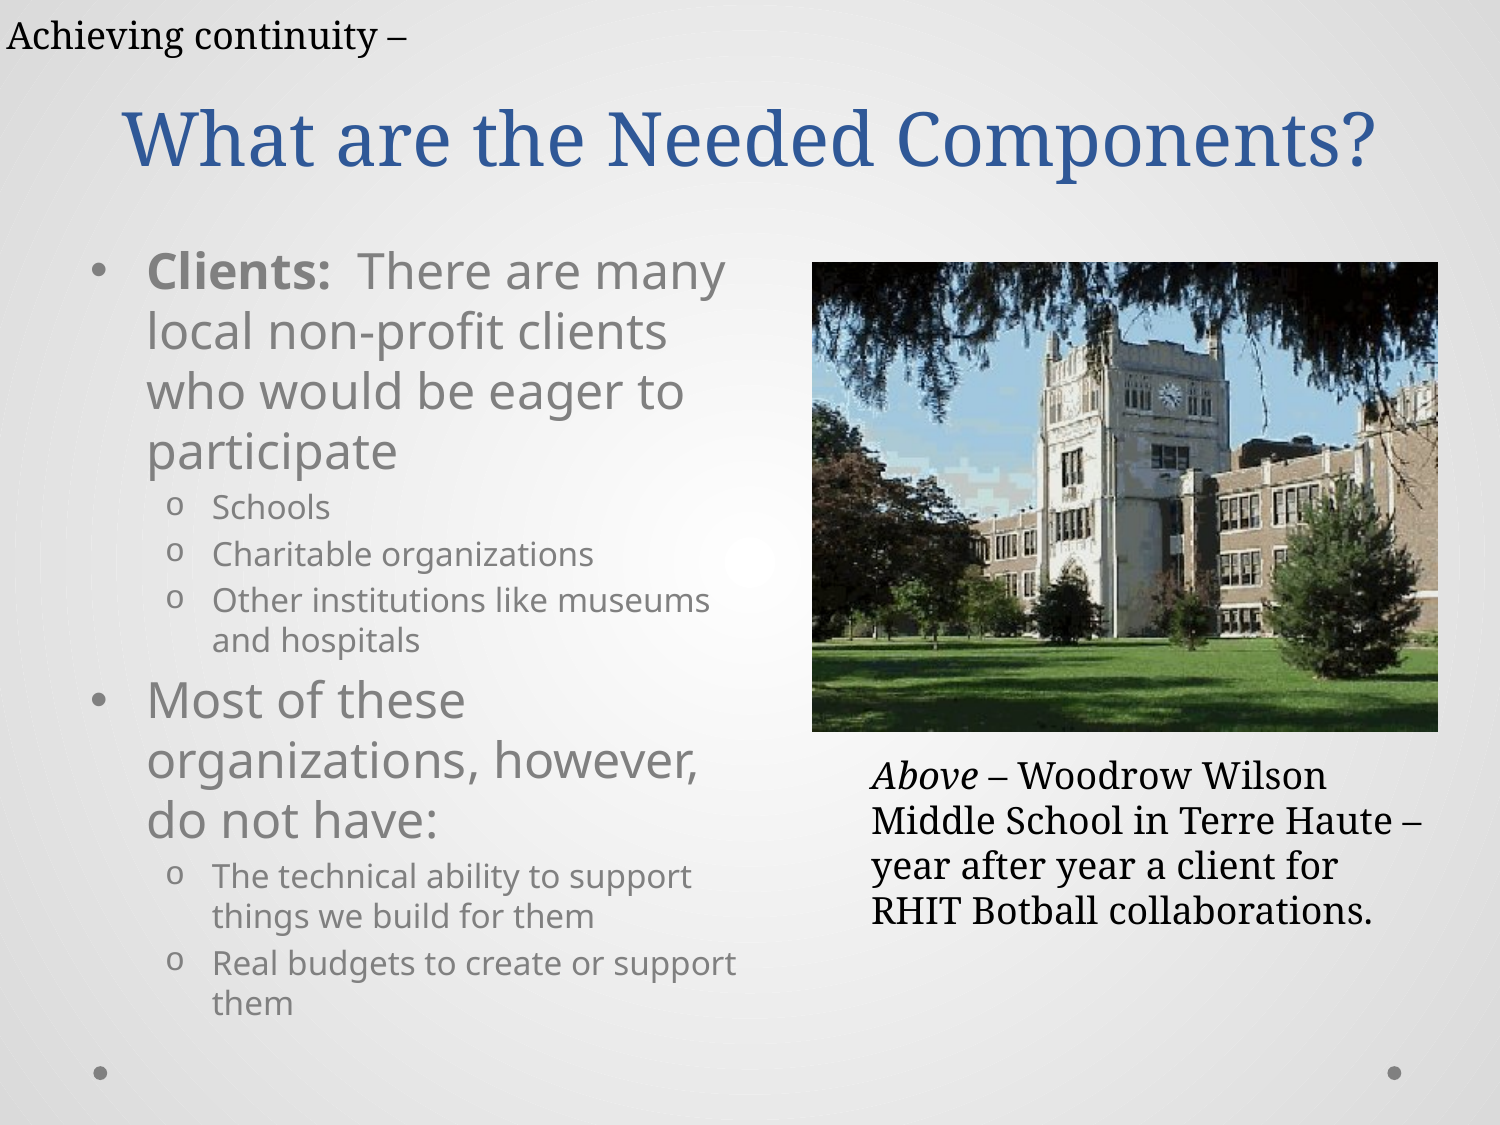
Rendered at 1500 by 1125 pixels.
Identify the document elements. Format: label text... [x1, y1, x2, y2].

picture [812, 262, 1438, 732]
title What are the Needed Components? [75, 0, 1425, 189]
text_box Above – Woodrow Wilson Middle School in Terre Haute – year after year a client for RHIT Botball collaborations. [856, 745, 1438, 940]
text_box Achieving continuity – [0, 4, 432, 65]
list Clients: There are many local non-profit clients who would be eager to participate Schools Charitable organizations Other institutions like museums and hospitals Most of these organizations, however, do not have: The technical ability to support things we build for them Real budgets to create or support them [75, 232, 775, 1045]
